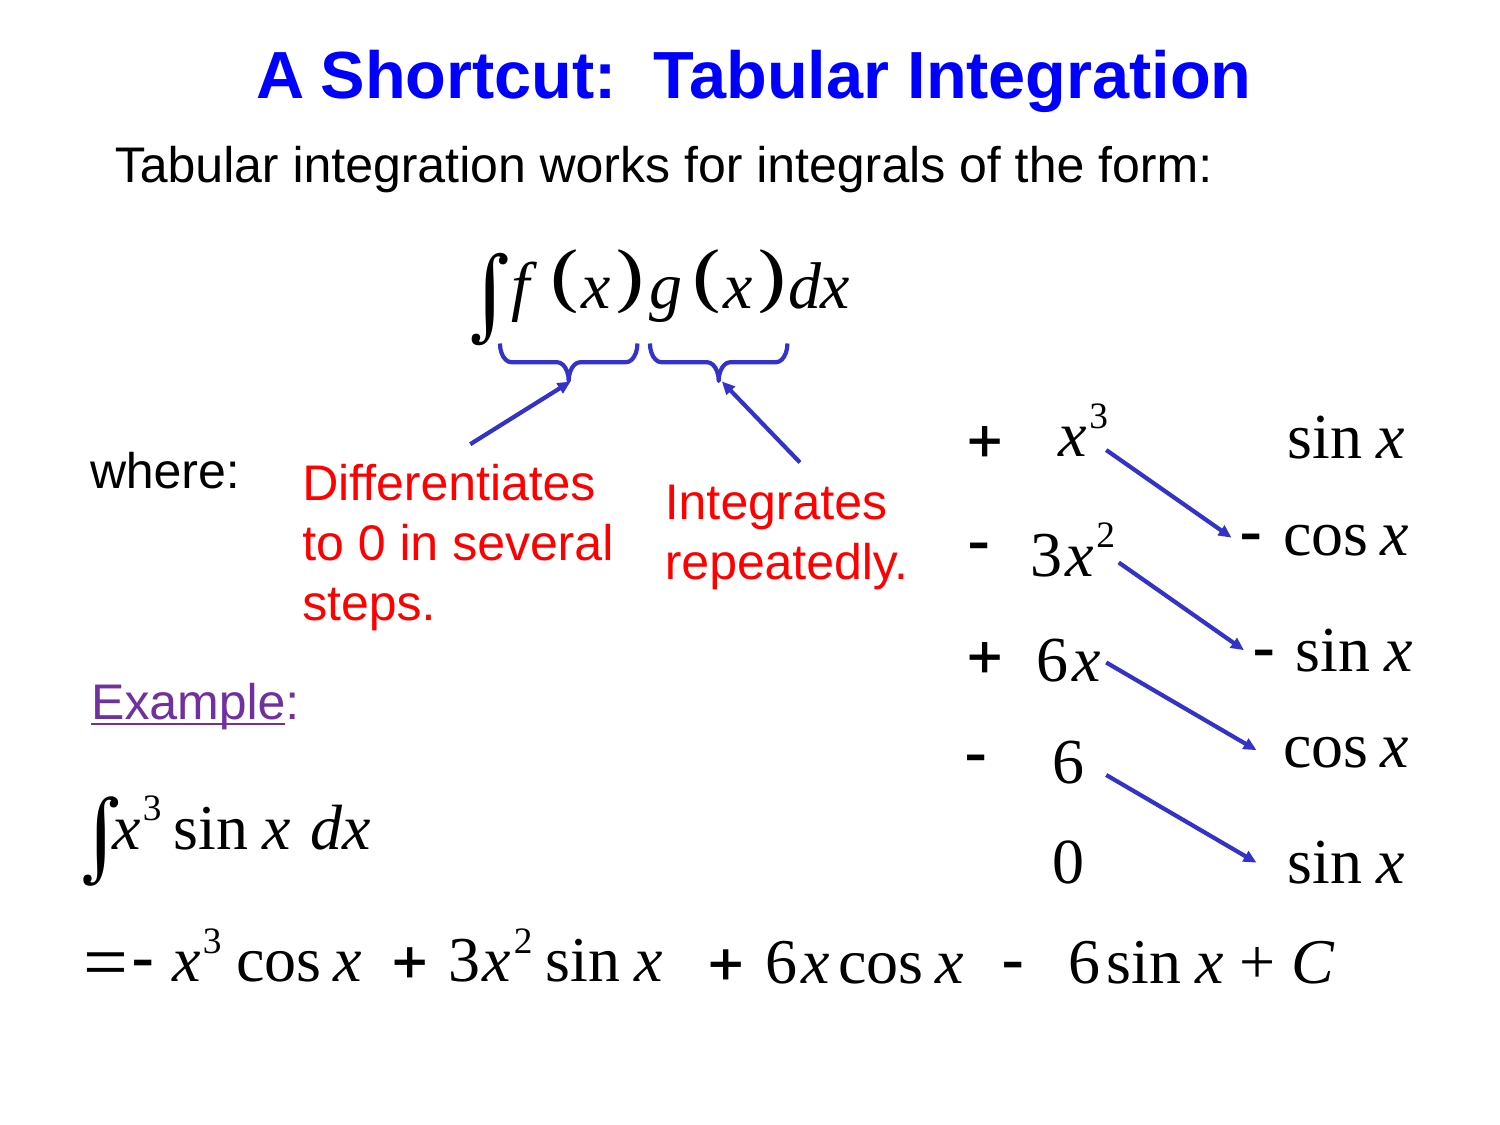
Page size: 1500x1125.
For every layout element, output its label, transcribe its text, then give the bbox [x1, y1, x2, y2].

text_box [955, 412, 1016, 472]
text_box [1279, 399, 1419, 475]
text_box [722, 381, 801, 463]
text_box [470, 381, 571, 445]
text_box [510, 362, 628, 381]
text_box Integrates repeatedly. [649, 462, 938, 598]
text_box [62, 774, 383, 893]
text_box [1230, 512, 1424, 572]
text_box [955, 744, 1010, 788]
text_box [1279, 824, 1419, 901]
text_box [660, 362, 778, 382]
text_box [1027, 622, 1114, 698]
text_box Differentiates to 0 in several steps. [287, 443, 638, 639]
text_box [962, 924, 1211, 1000]
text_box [1243, 612, 1426, 688]
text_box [697, 925, 960, 1001]
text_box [1043, 824, 1098, 901]
text_box [1131, 570, 1238, 650]
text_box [1022, 506, 1125, 593]
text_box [70, 912, 376, 998]
text_box [1121, 460, 1225, 537]
text_box A Shortcut: Tabular Integration [241, 24, 1268, 120]
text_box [449, 230, 863, 353]
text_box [1043, 724, 1098, 801]
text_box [1046, 387, 1117, 474]
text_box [955, 628, 1016, 688]
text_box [1274, 724, 1419, 785]
text_box [1106, 774, 1257, 863]
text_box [958, 532, 1013, 576]
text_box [381, 912, 676, 998]
text_box Example: [76, 662, 315, 738]
text_box Tabular integration works for integrals of the form: [100, 124, 1229, 200]
text_box where: [75, 430, 256, 506]
text_box [1118, 669, 1257, 751]
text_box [1212, 924, 1347, 1000]
